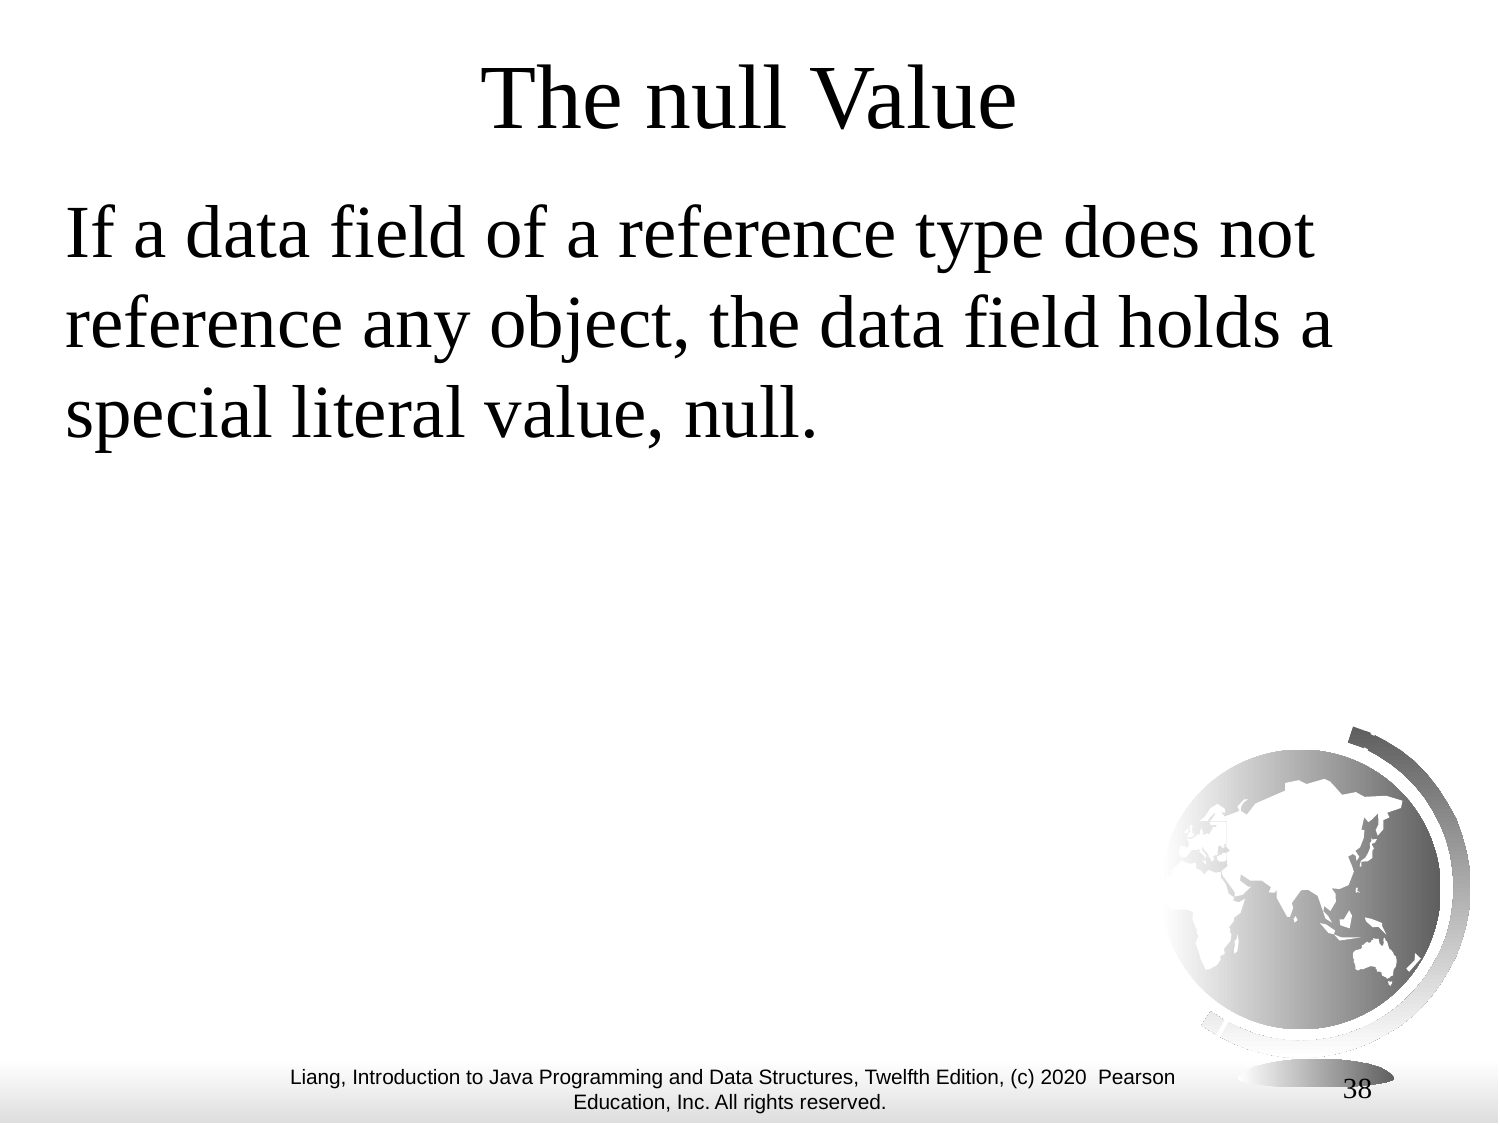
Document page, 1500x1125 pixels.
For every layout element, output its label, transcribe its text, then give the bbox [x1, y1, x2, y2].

slide_number 38 [1074, 1050, 1388, 1125]
list If a data field of a reference type does not reference any object, the data field holds a special literal value, null. [50, 174, 1463, 1050]
title The null Value [112, 37, 1388, 147]
